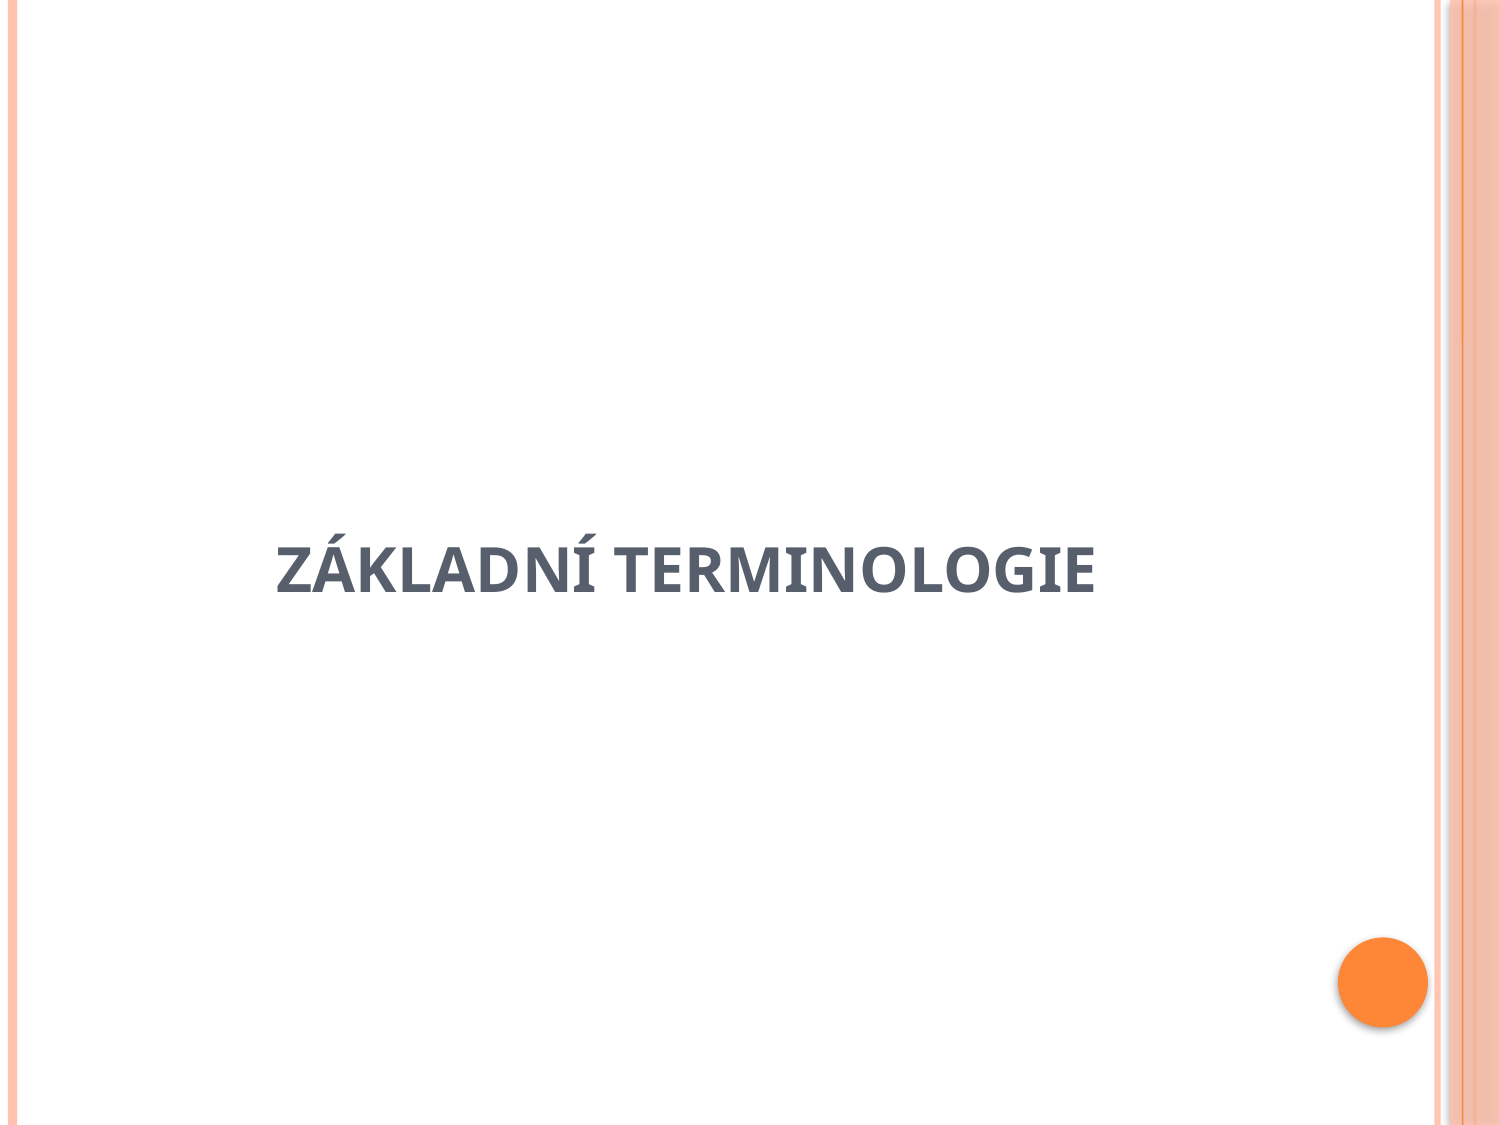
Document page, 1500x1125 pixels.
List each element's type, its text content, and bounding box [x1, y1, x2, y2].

title Základní terminologie [75, 487, 1300, 613]
